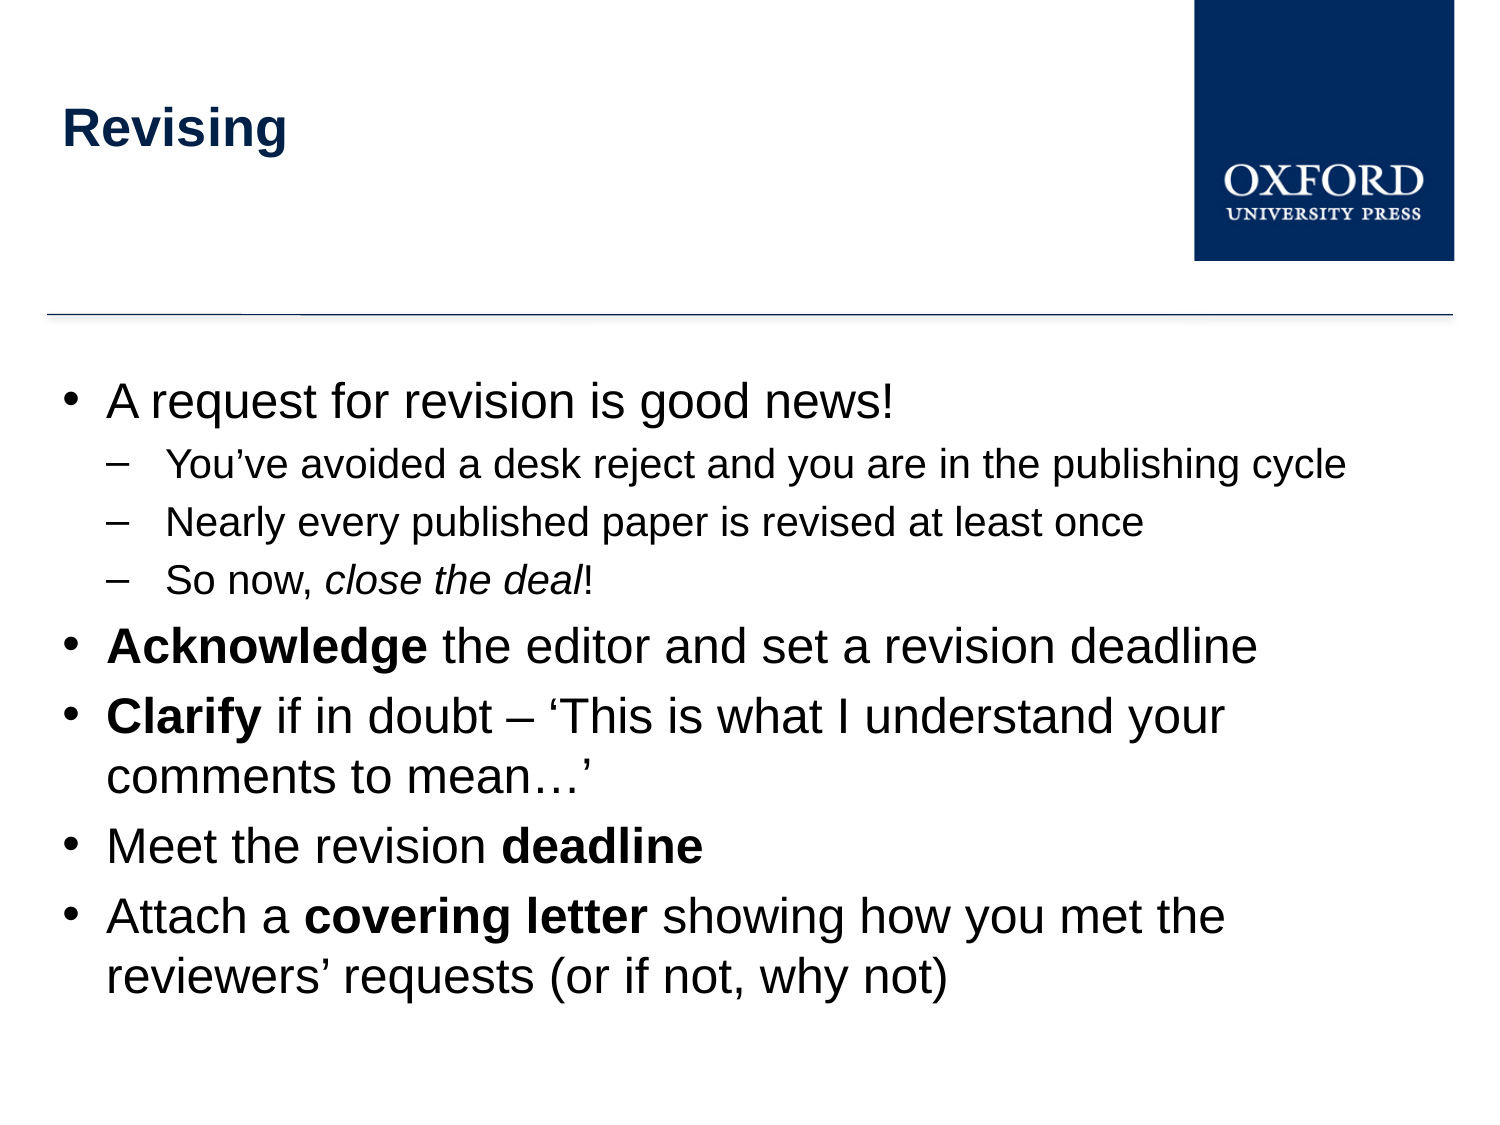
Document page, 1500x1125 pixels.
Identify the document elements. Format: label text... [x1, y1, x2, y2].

title Revising [62, 38, 1250, 157]
list A request for revision is good news! You’ve avoided a desk reject and you are in the publishing cycle Nearly every published paper is revised at least once So now, close the deal! Acknowledge the editor and set a revision deadline Clarify if in doubt – ‘This is what I understand your comments to mean…’ Meet the revision deadline Attach a covering letter showing how you met the reviewers’ requests (or if not, why not) [62, 360, 1433, 1033]
picture [1194, 0, 1455, 261]
